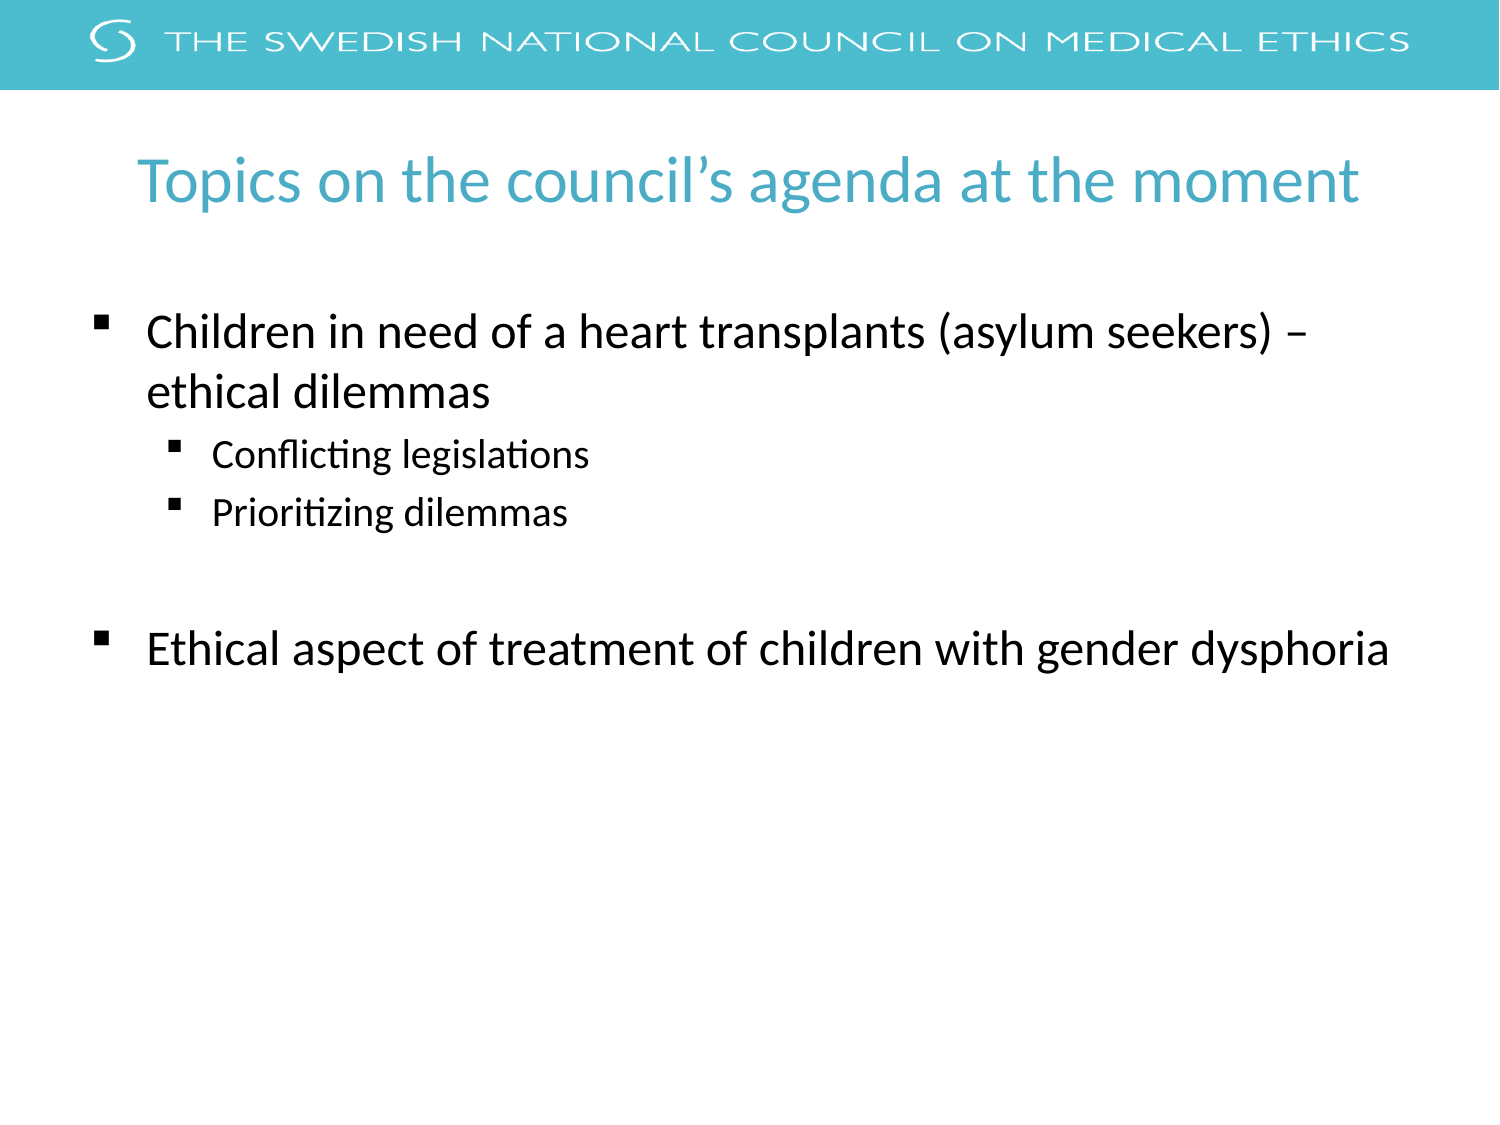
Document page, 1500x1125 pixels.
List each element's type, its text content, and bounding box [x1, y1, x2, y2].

list Children in need of a heart transplants (asylum seekers) – ethical dilemmas Conflicting legislations Prioritizing dilemmas Ethical aspect of treatment of children with gender dysphoria [75, 290, 1425, 1005]
picture [0, 0, 1499, 91]
title Topics on the council’s agenda at the moment [75, 120, 1425, 233]
